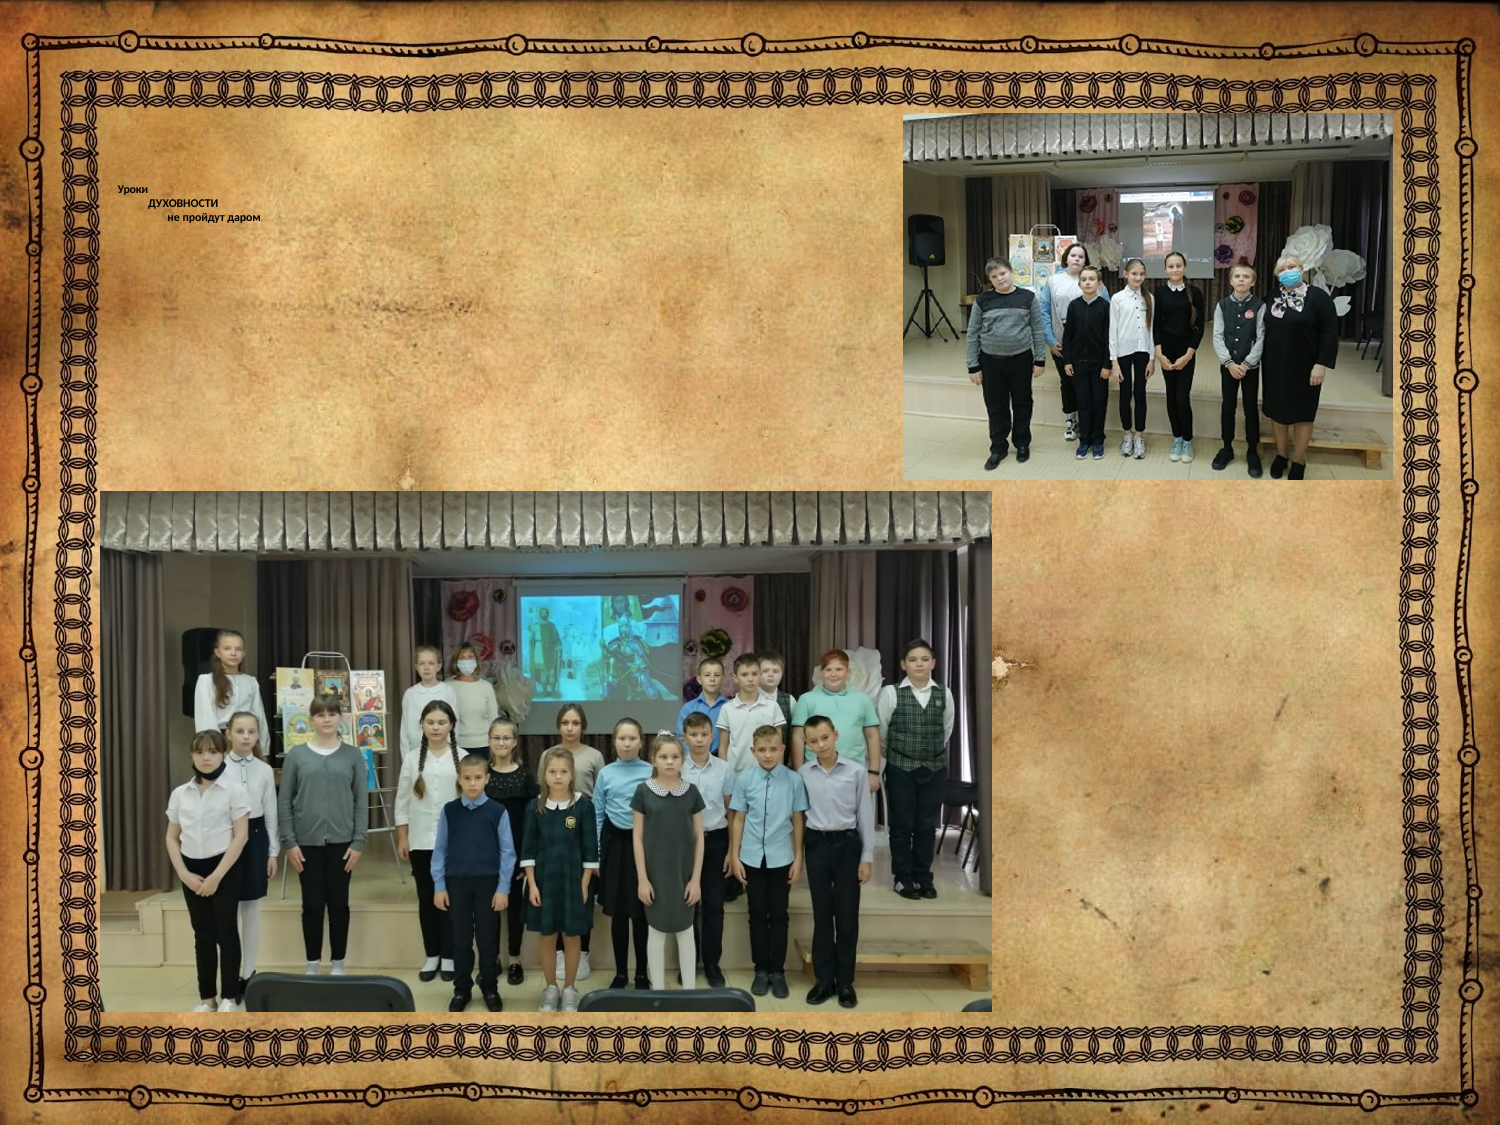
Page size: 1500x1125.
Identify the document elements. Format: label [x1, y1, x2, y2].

list [100, 491, 992, 1012]
picture [0, 0, 1500, 1125]
